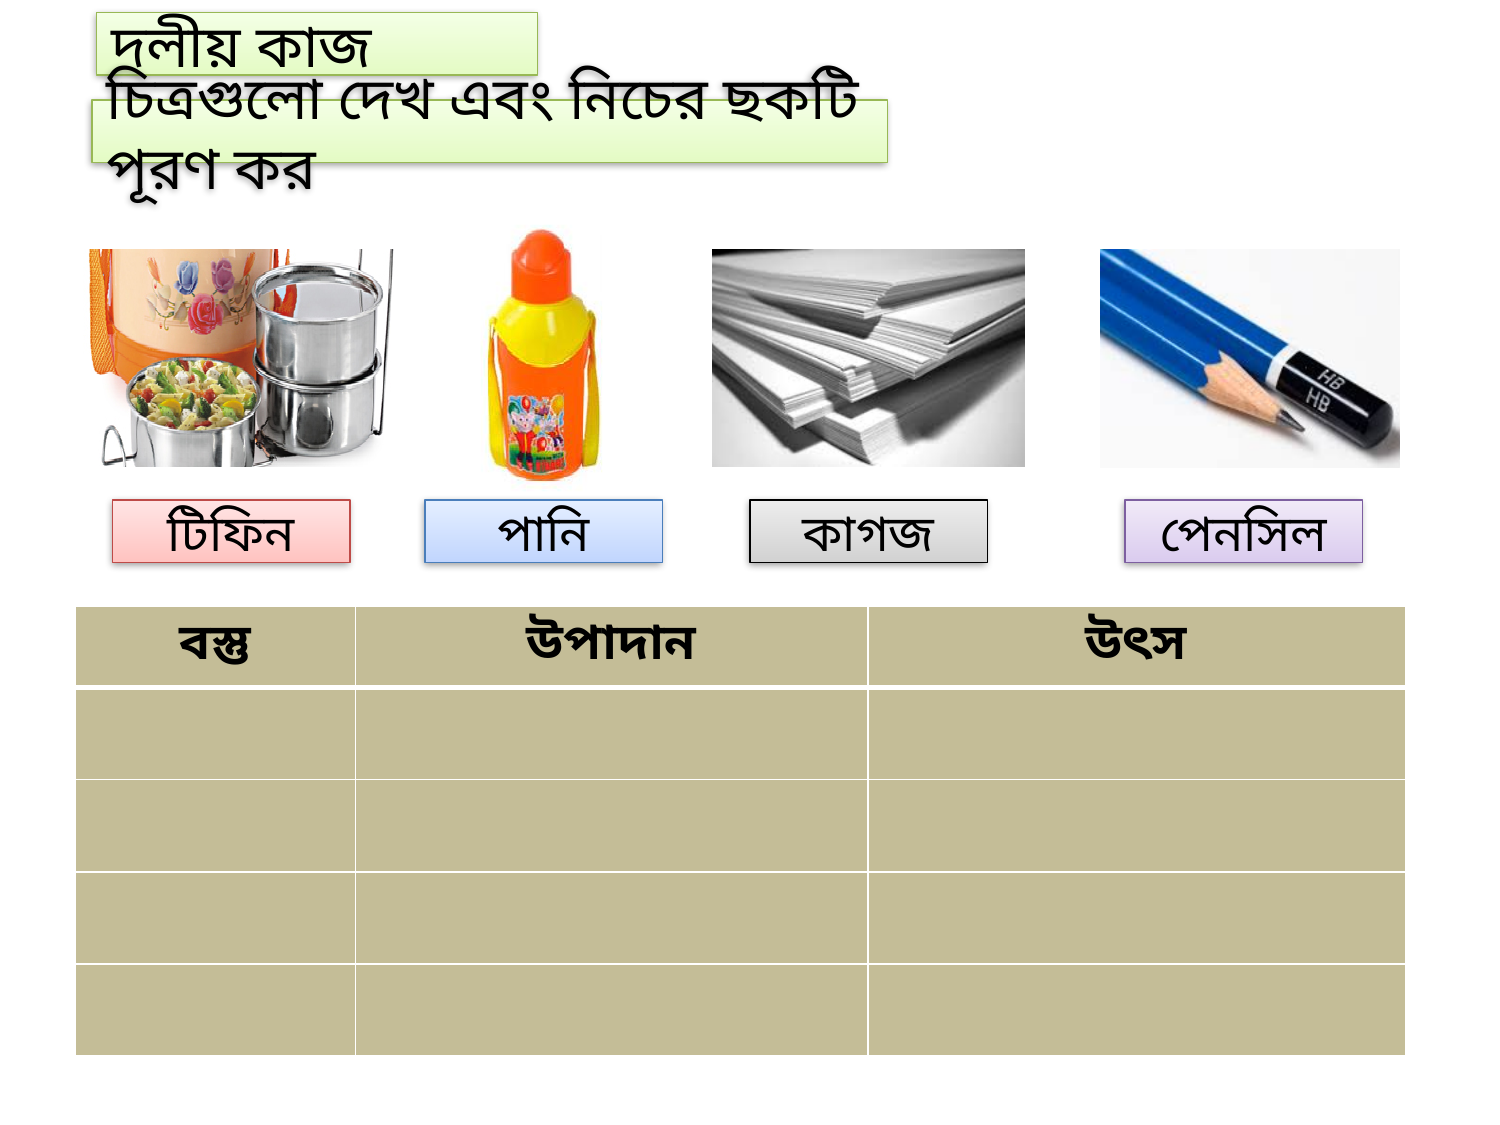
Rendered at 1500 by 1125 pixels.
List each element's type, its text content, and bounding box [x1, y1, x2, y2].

picture [449, 206, 640, 500]
table_cell [869, 780, 1405, 871]
text_box পেনসিল [1124, 499, 1363, 563]
table_cell [356, 873, 867, 963]
table_cell [76, 690, 355, 779]
text_box পানি [424, 499, 663, 563]
table_cell [356, 780, 867, 871]
table_cell [356, 690, 867, 779]
table_header উৎস [869, 607, 1405, 685]
table_cell [76, 873, 355, 963]
table_cell [869, 690, 1405, 779]
table_cell [356, 965, 867, 1055]
text_box দলীয় কাজ [96, 12, 538, 76]
text_box কাগজ [749, 499, 988, 563]
table_cell [76, 780, 355, 871]
text_box চিত্রগুলো দেখ এবং নিচের ছকটি পূরণ কর [91, 99, 888, 163]
table_header বস্তু [76, 607, 355, 685]
table_cell [869, 873, 1405, 963]
table_header উপাদান [356, 607, 867, 685]
table_cell [869, 965, 1405, 1055]
text_box টিফিন [112, 499, 351, 563]
picture [712, 249, 1026, 468]
picture [1099, 249, 1401, 468]
table_cell [76, 965, 355, 1055]
picture [61, 248, 427, 467]
